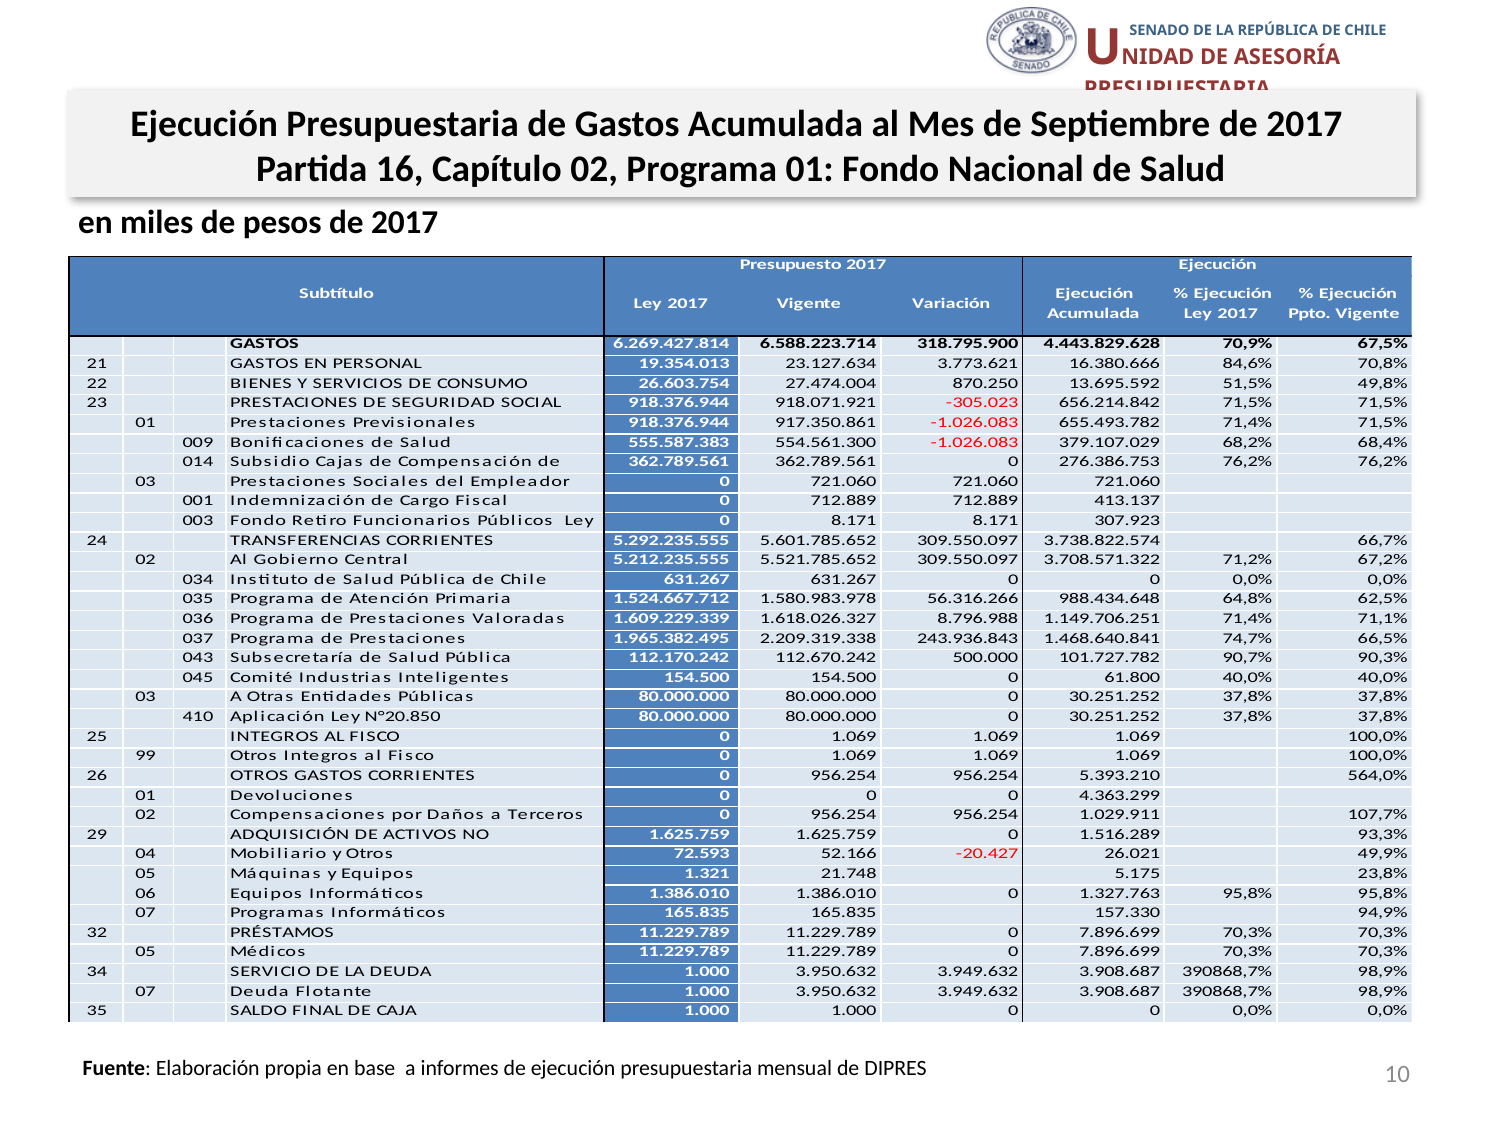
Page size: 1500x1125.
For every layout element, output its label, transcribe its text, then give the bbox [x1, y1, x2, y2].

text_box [67, 255, 1414, 1024]
text_box Fuente: Elaboración propia en base a informes de ejecución presupuestaria mensual de DIPRES [67, 1045, 1447, 1106]
text_box Ejecución Presupuestaria de Gastos Acumulada al Mes de Septiembre de 2017 Partida 16, Capítulo 02, Programa 01: Fondo Nacional de Salud [67, 90, 1415, 197]
text_box en miles de pesos de 2017 [63, 192, 1414, 258]
picture [986, 7, 1079, 76]
